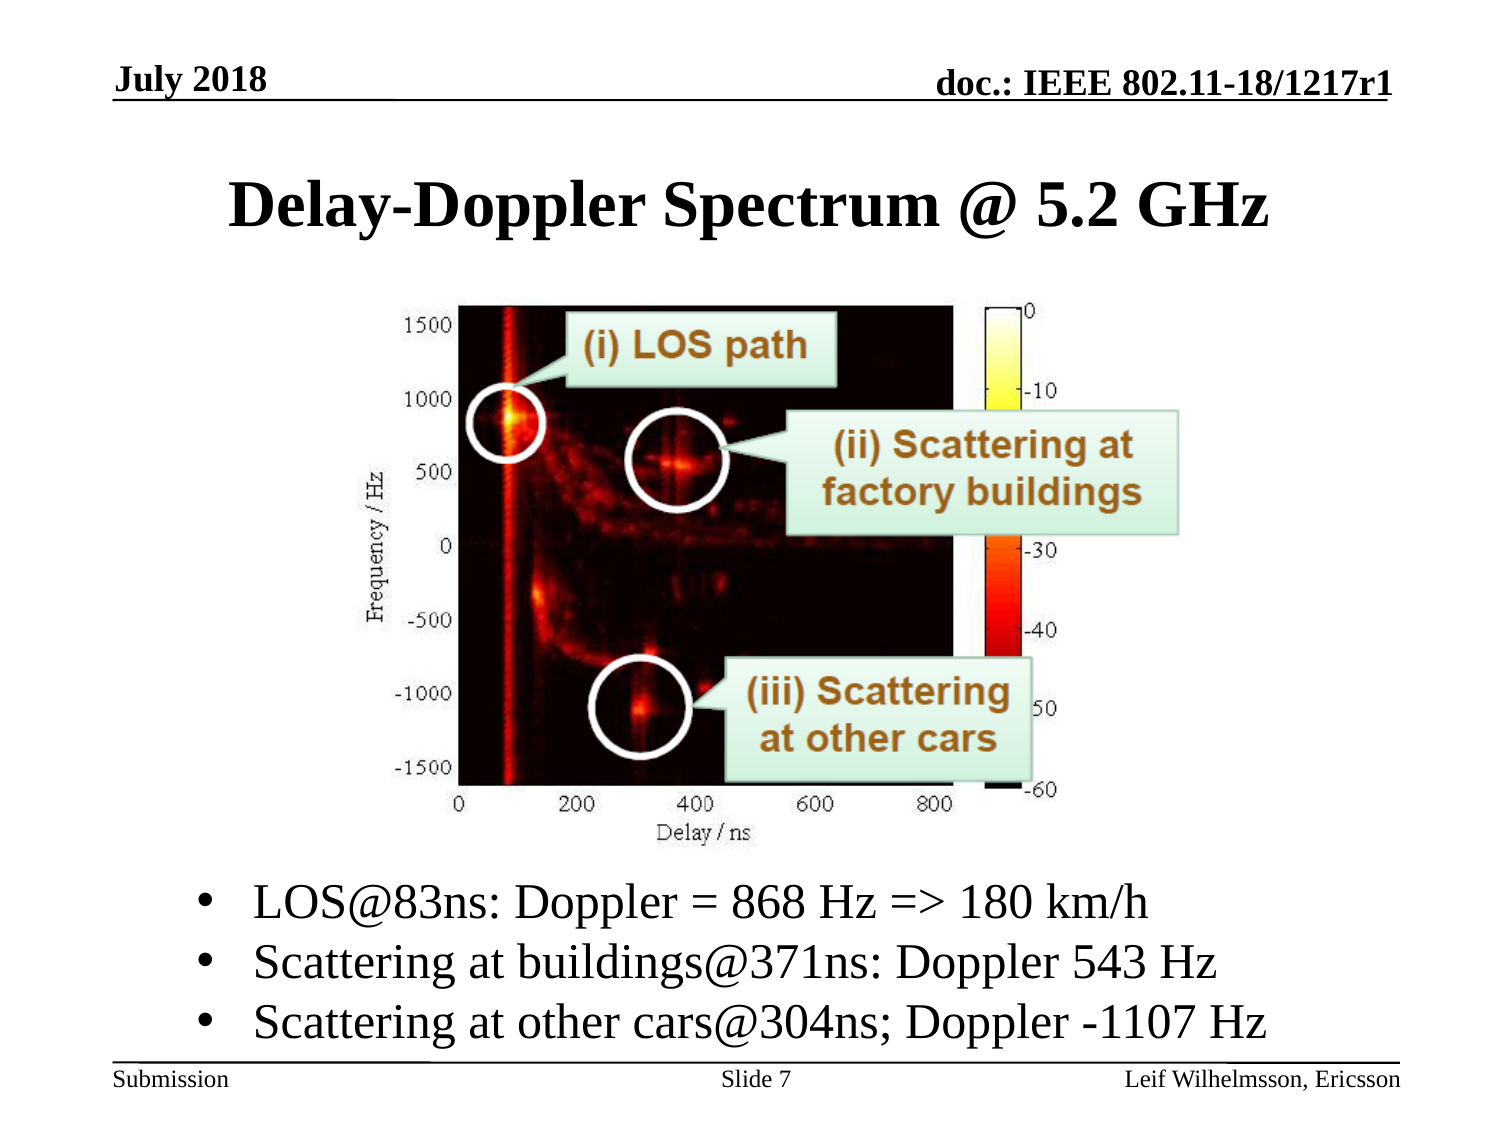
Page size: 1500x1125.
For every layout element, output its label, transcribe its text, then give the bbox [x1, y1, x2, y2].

text_box LOS@83ns: Doppler = 868 Hz => 180 km/h Scattering at buildings@371ns: Doppler 543 Hz Scattering at other cars@304ns; Doppler -1107 Hz [181, 861, 1283, 1057]
slide_number Slide 7 [712, 1061, 800, 1123]
picture [324, 273, 1239, 852]
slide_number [114, 54, 423, 100]
title Delay-Doppler Spectrum @ 5.2 GHz [112, 112, 1388, 288]
footer Leif Wilhelmsson, Ericsson [878, 1061, 1402, 1093]
